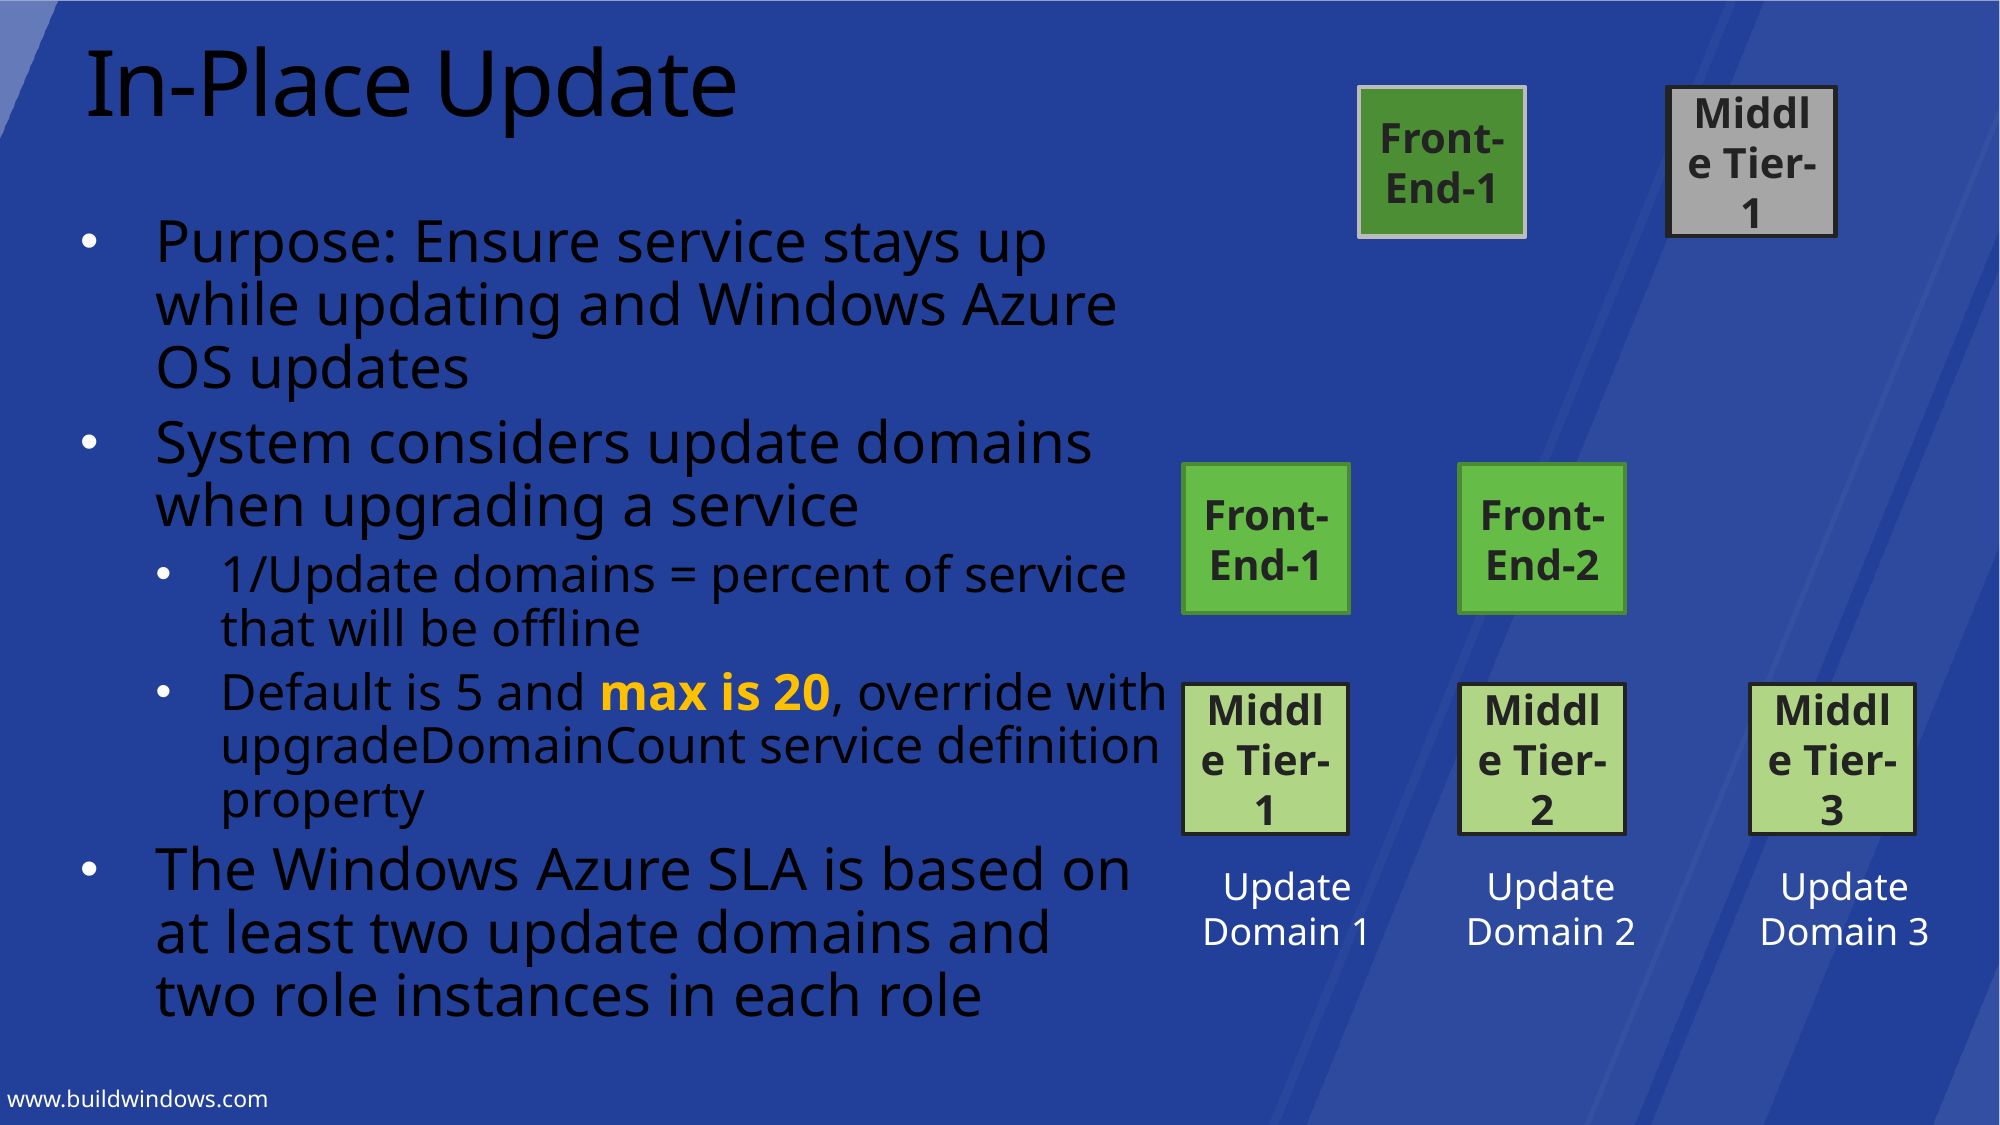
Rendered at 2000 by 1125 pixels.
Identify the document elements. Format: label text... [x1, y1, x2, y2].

text_box Front-End-1 [1181, 462, 1351, 615]
text_box Update Domain 3 [1753, 862, 1937, 953]
text_box Middle Tier-1 [1667, 85, 1837, 238]
text_box Middle Tier-3 [1748, 682, 1917, 836]
text_box Front-End-2 [1457, 462, 1627, 615]
picture [0, 0, 2000, 1125]
text_box Middle Tier-2 [1457, 682, 1627, 836]
list Purpose: Ensure service stays up while updating and Windows Azure OS updates System considers update domains when upgrading a service 1/Update domains = percent of service that will be offline Default is 5 and max is 20, override with upgradeDomainCount service definition property The Windows Azure SLA is based on at least two update domains and two role instances in each role [80, 212, 1171, 1047]
text_box Front-End-1 [1357, 85, 1527, 238]
text_box Middle Tier-1 [1181, 682, 1350, 836]
title In-Place Update [85, 37, 1914, 138]
text_box Update Domain 1 [1175, 862, 1400, 953]
text_box Update Domain 2 [1459, 862, 1643, 953]
